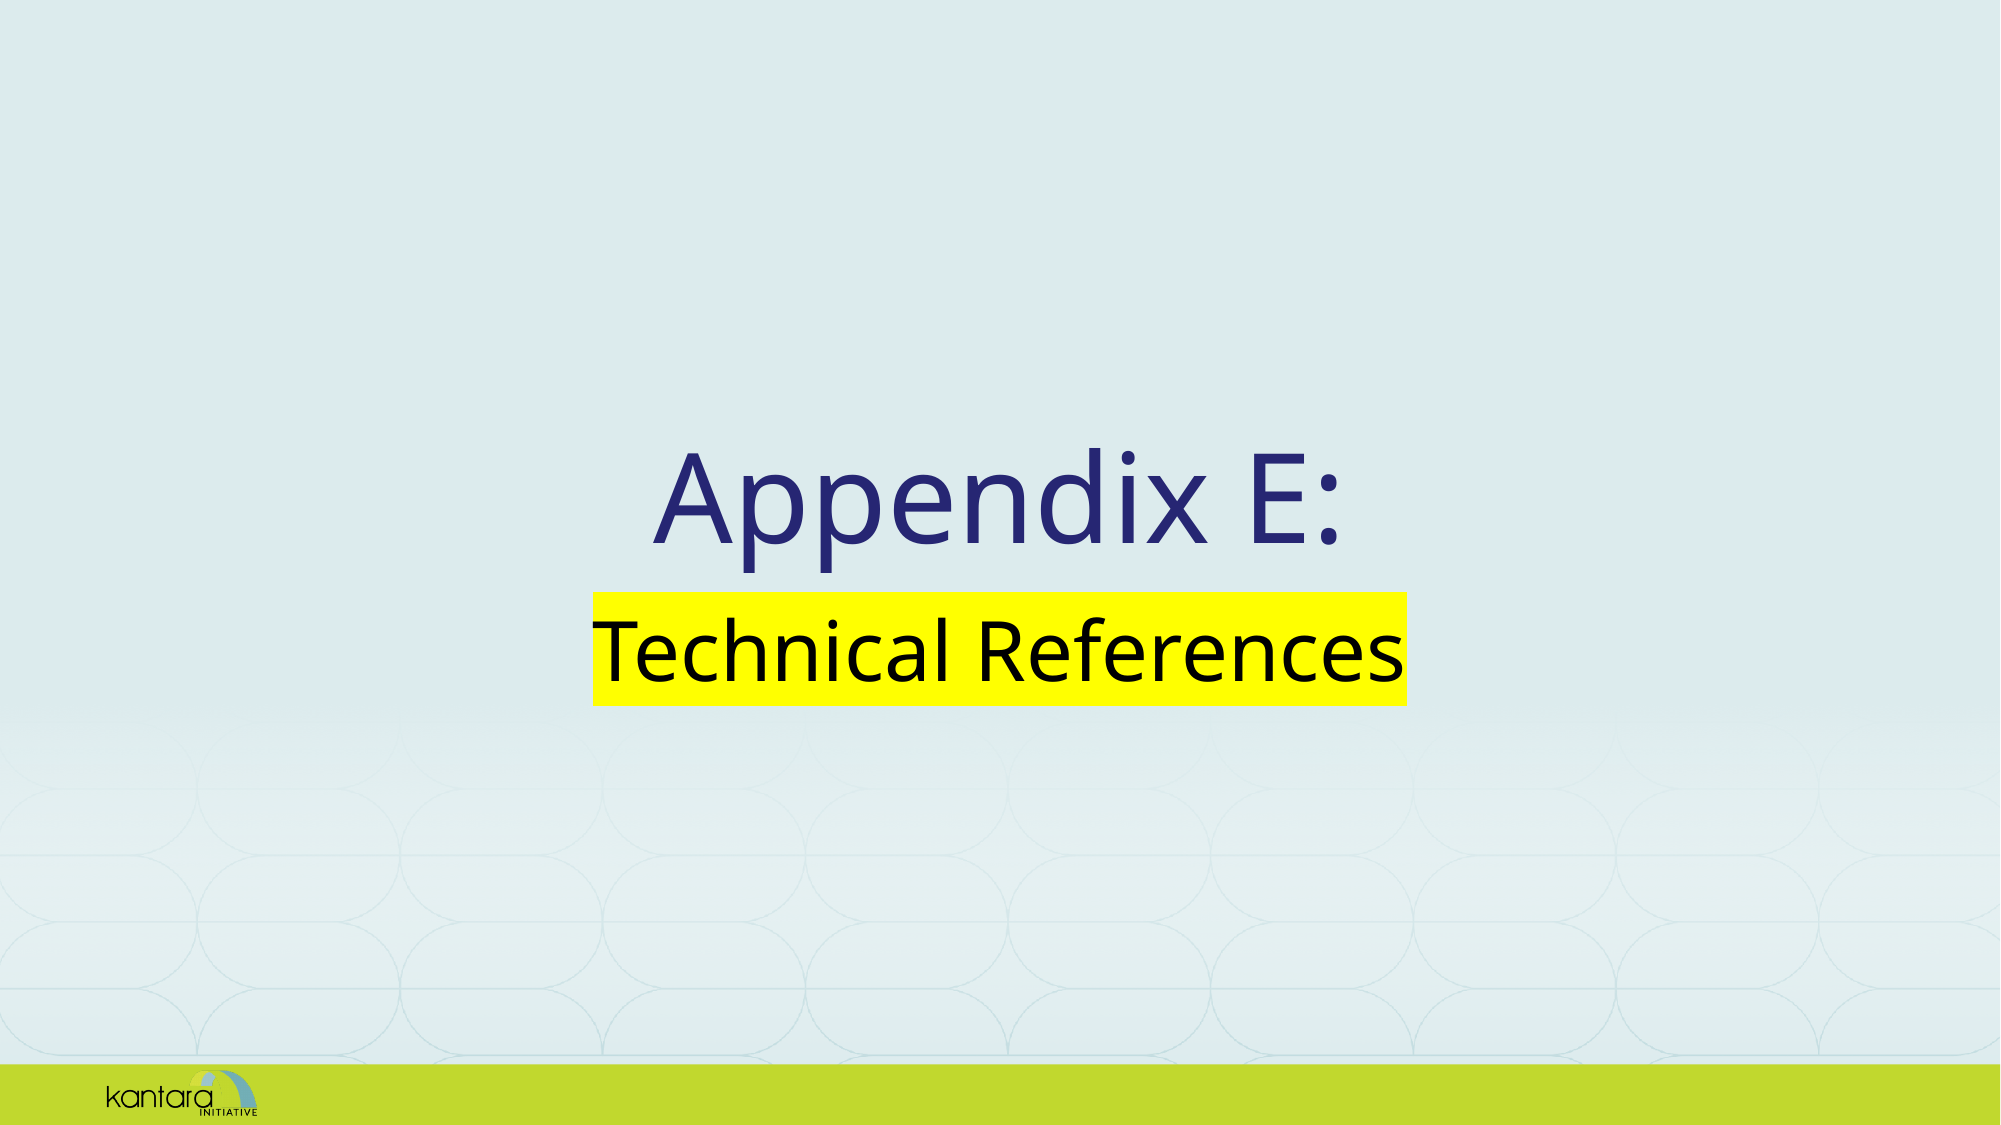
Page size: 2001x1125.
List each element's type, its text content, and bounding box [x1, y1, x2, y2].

title Appendix E: [249, 184, 1750, 576]
subtitle Technical References [249, 590, 1750, 863]
picture [0, 0, 2001, 1125]
